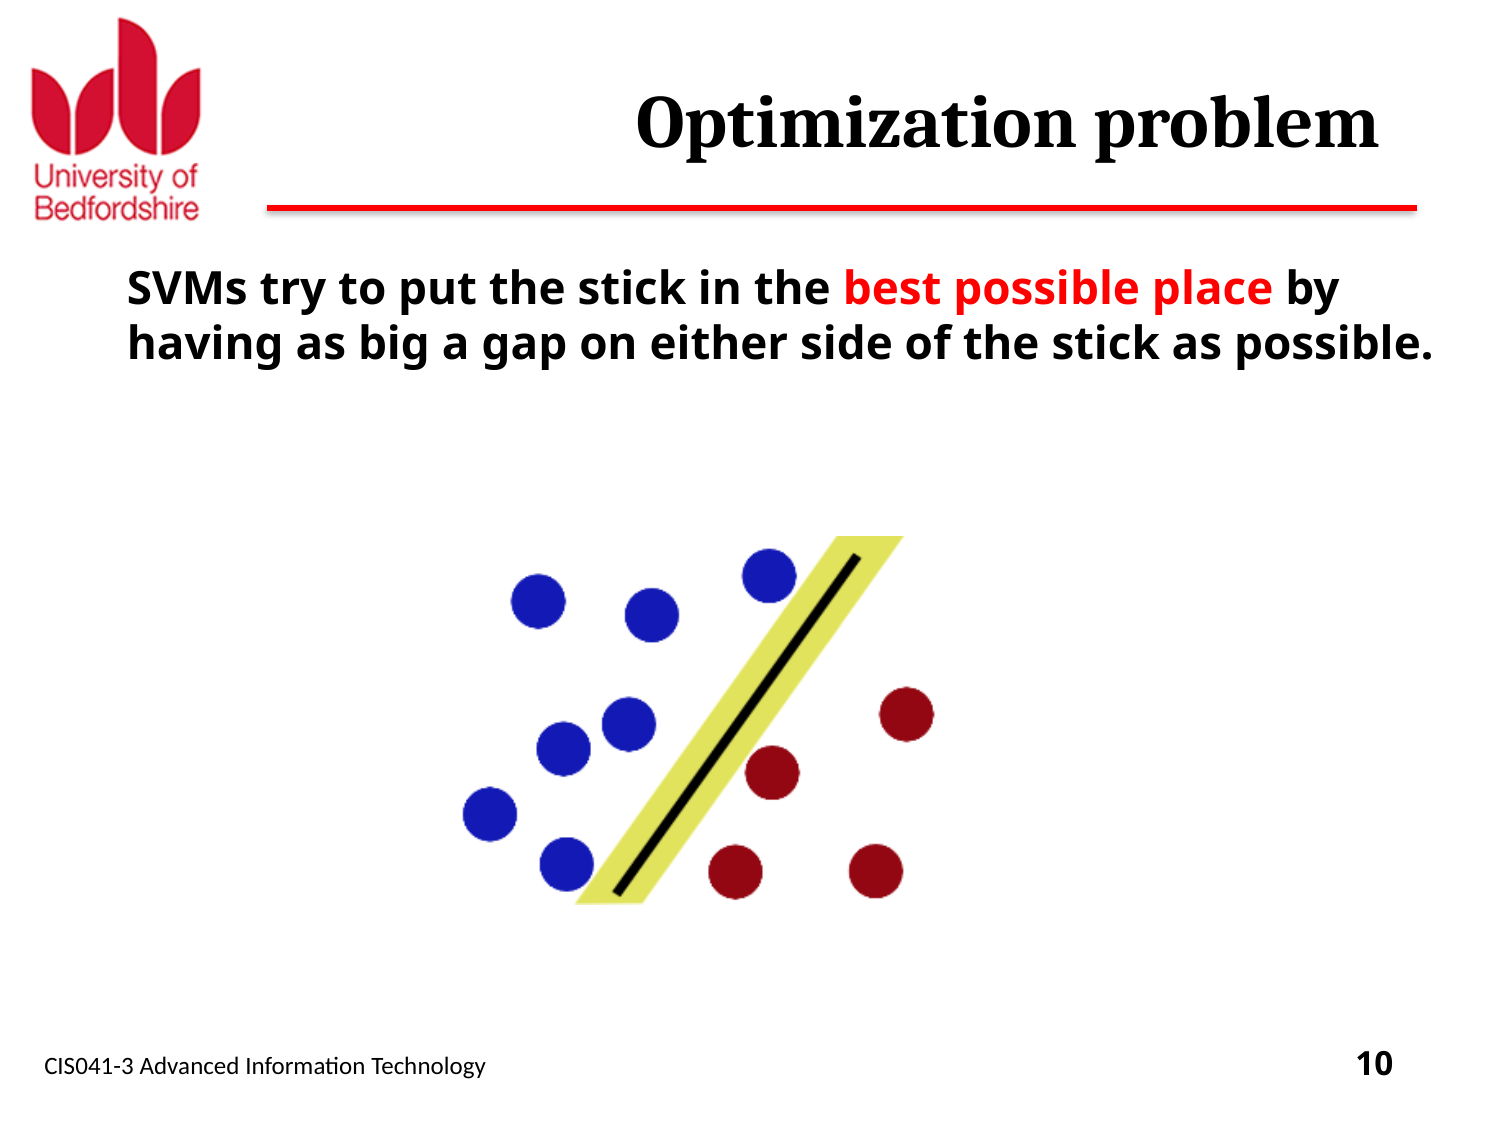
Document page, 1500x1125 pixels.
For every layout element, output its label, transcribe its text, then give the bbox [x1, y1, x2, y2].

title Optimization problem [262, 61, 1413, 174]
footer CIS041-3 Advanced Information Technology [29, 1035, 514, 1095]
picture [459, 536, 951, 905]
text_box SVMs try to put the stick in the best possible place by having as big a gap on either side of the stick as possible. [112, 251, 1461, 376]
picture [0, 0, 237, 236]
